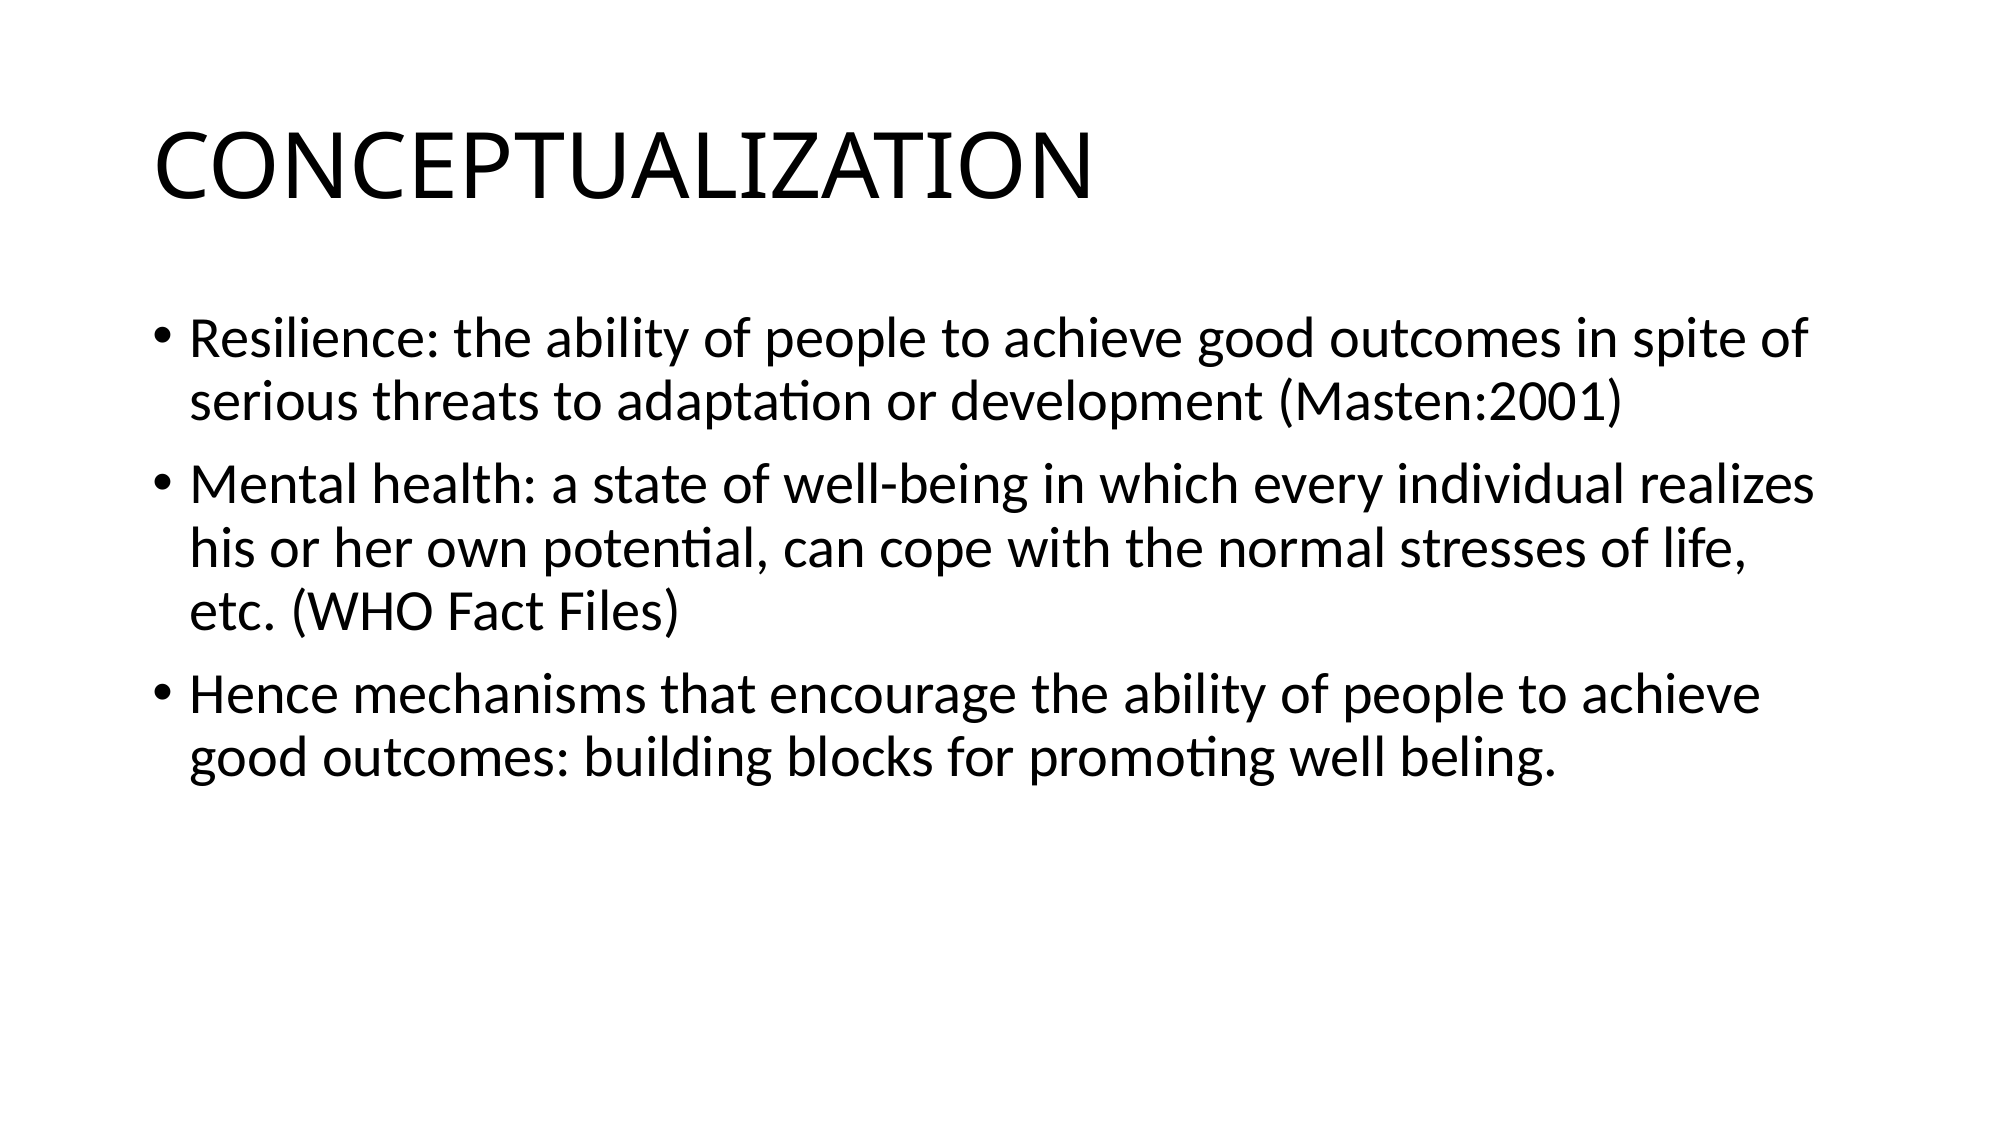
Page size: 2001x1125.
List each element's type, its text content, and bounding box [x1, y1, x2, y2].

list Resilience: the ability of people to achieve good outcomes in spite of serious threats to adaptation or development (Masten:2001) Mental health: a state of well-being in which every individual realizes his or her own potential, can cope with the normal stresses of life, etc. (WHO Fact Files) Hence mechanisms that encourage the ability of people to achieve good outcomes: building blocks for promoting well beling. [137, 299, 1863, 1014]
title CONCEPTUALIZATION [137, 59, 1863, 278]
